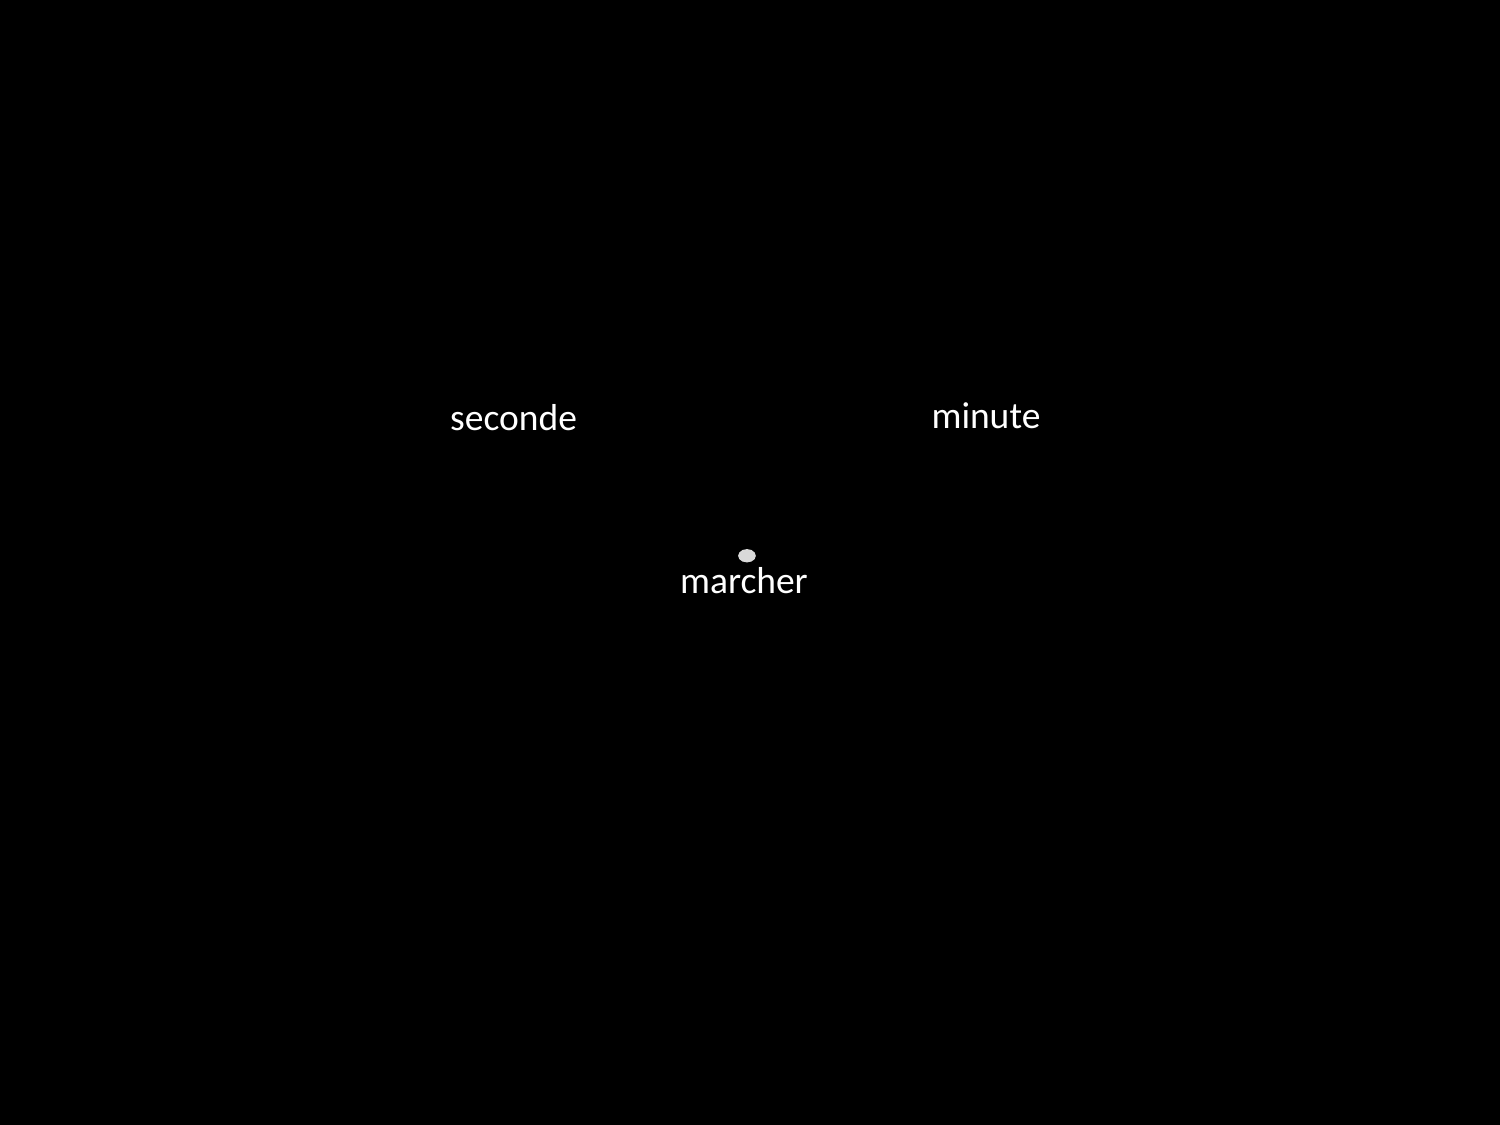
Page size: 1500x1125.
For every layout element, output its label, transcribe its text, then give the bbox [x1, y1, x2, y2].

text_box seconde [395, 385, 632, 445]
text_box [736, 547, 758, 565]
text_box marcher [655, 549, 833, 609]
text_box minute [868, 383, 1105, 444]
